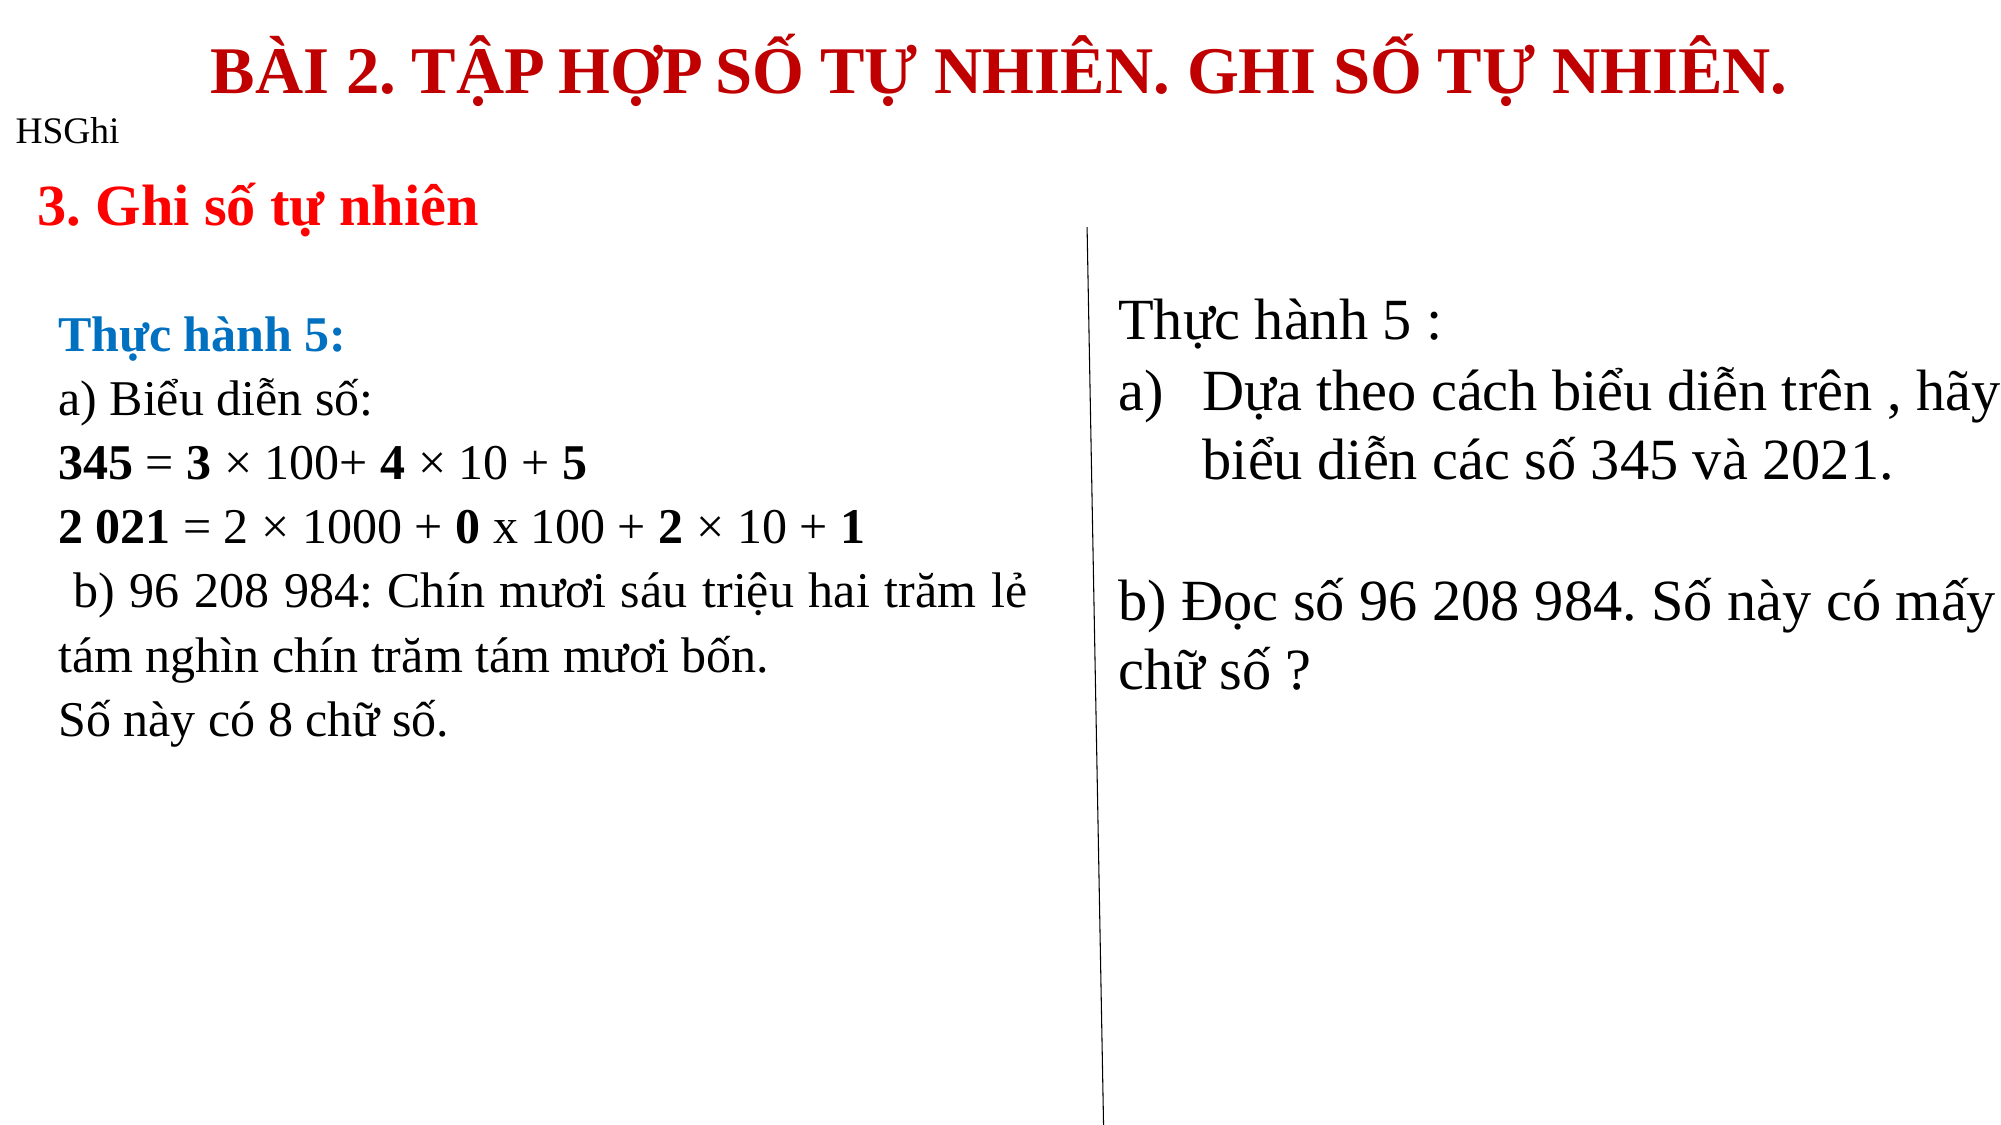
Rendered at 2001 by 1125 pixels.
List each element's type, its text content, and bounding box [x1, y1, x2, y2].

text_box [1087, 227, 1104, 1125]
text_box 3. Ghi số tự nhiên [22, 159, 495, 245]
text_box Thực hành 5: a) Biểu diễn số: 345 = 3 × 100+ 4 × 10 + 5 2 021 = 2 × 1000 + 0 x 100 + 2 × 10 + 1 b) 96 208 984: Chín mươi sáu triệu hai trăm lẻ tám nghìn chín trăm tám mươi bốn. Số này có 8 chữ số. [43, 289, 1044, 754]
text_box HSGhi [0, 98, 135, 159]
text_box Thực hành 5 : Dựa theo cách biểu diễn trên , hãy biểu diễn các số 345 và 2021. b) Đọc số 96 208 984. Số này có mấy chữ số ? [1104, 274, 2000, 709]
text_box BÀI 2. TẬP HỢP SỐ TỰ NHIÊN. GHI SỐ TỰ NHIÊN. [0, 19, 2000, 115]
